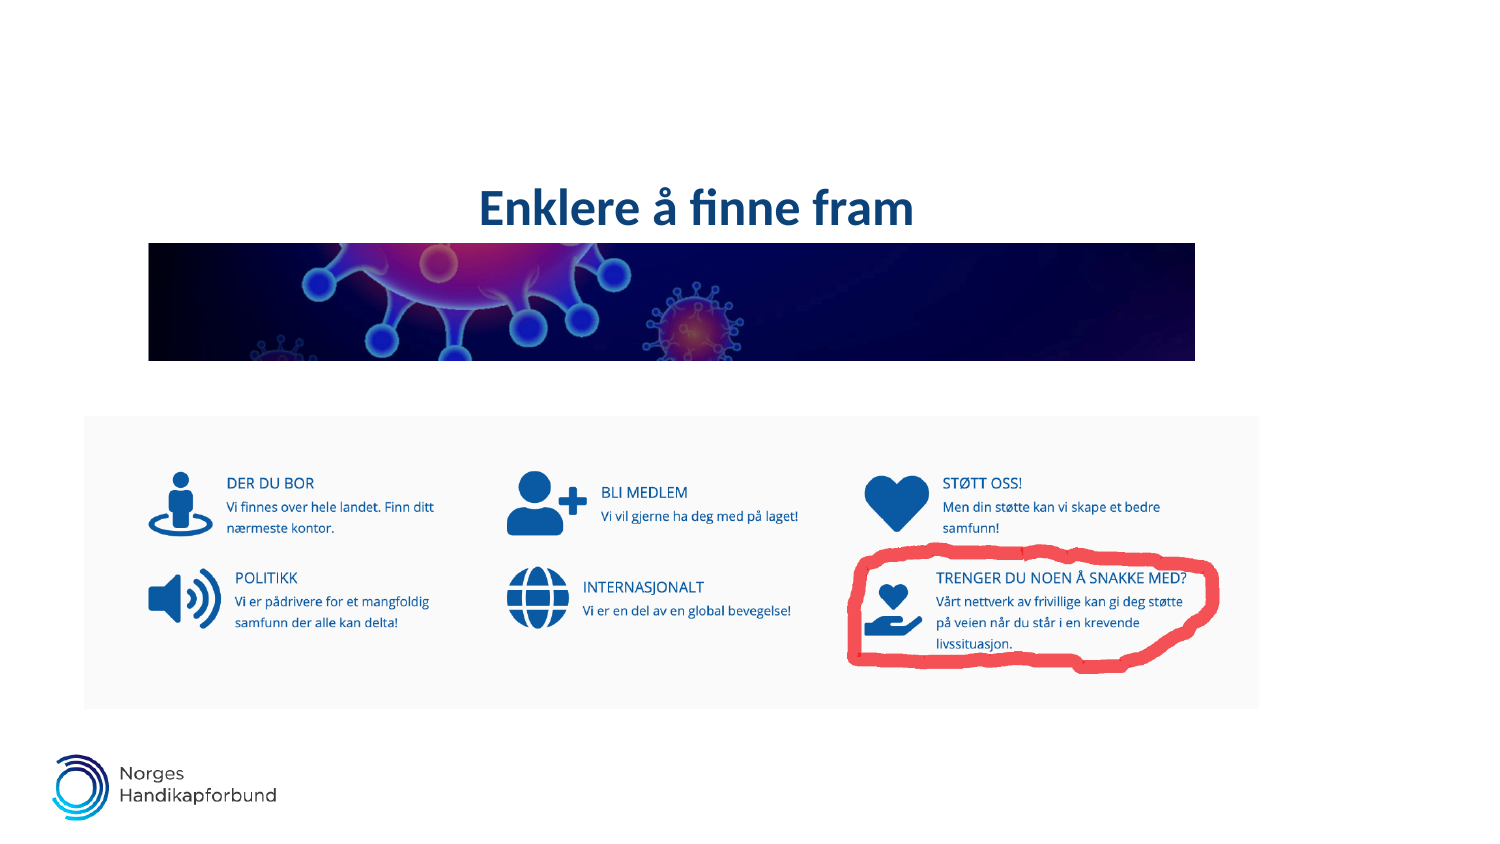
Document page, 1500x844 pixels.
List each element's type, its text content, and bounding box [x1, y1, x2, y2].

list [83, 243, 1259, 741]
title Enklere å finne fram [29, 164, 1377, 244]
picture [45, 745, 281, 828]
